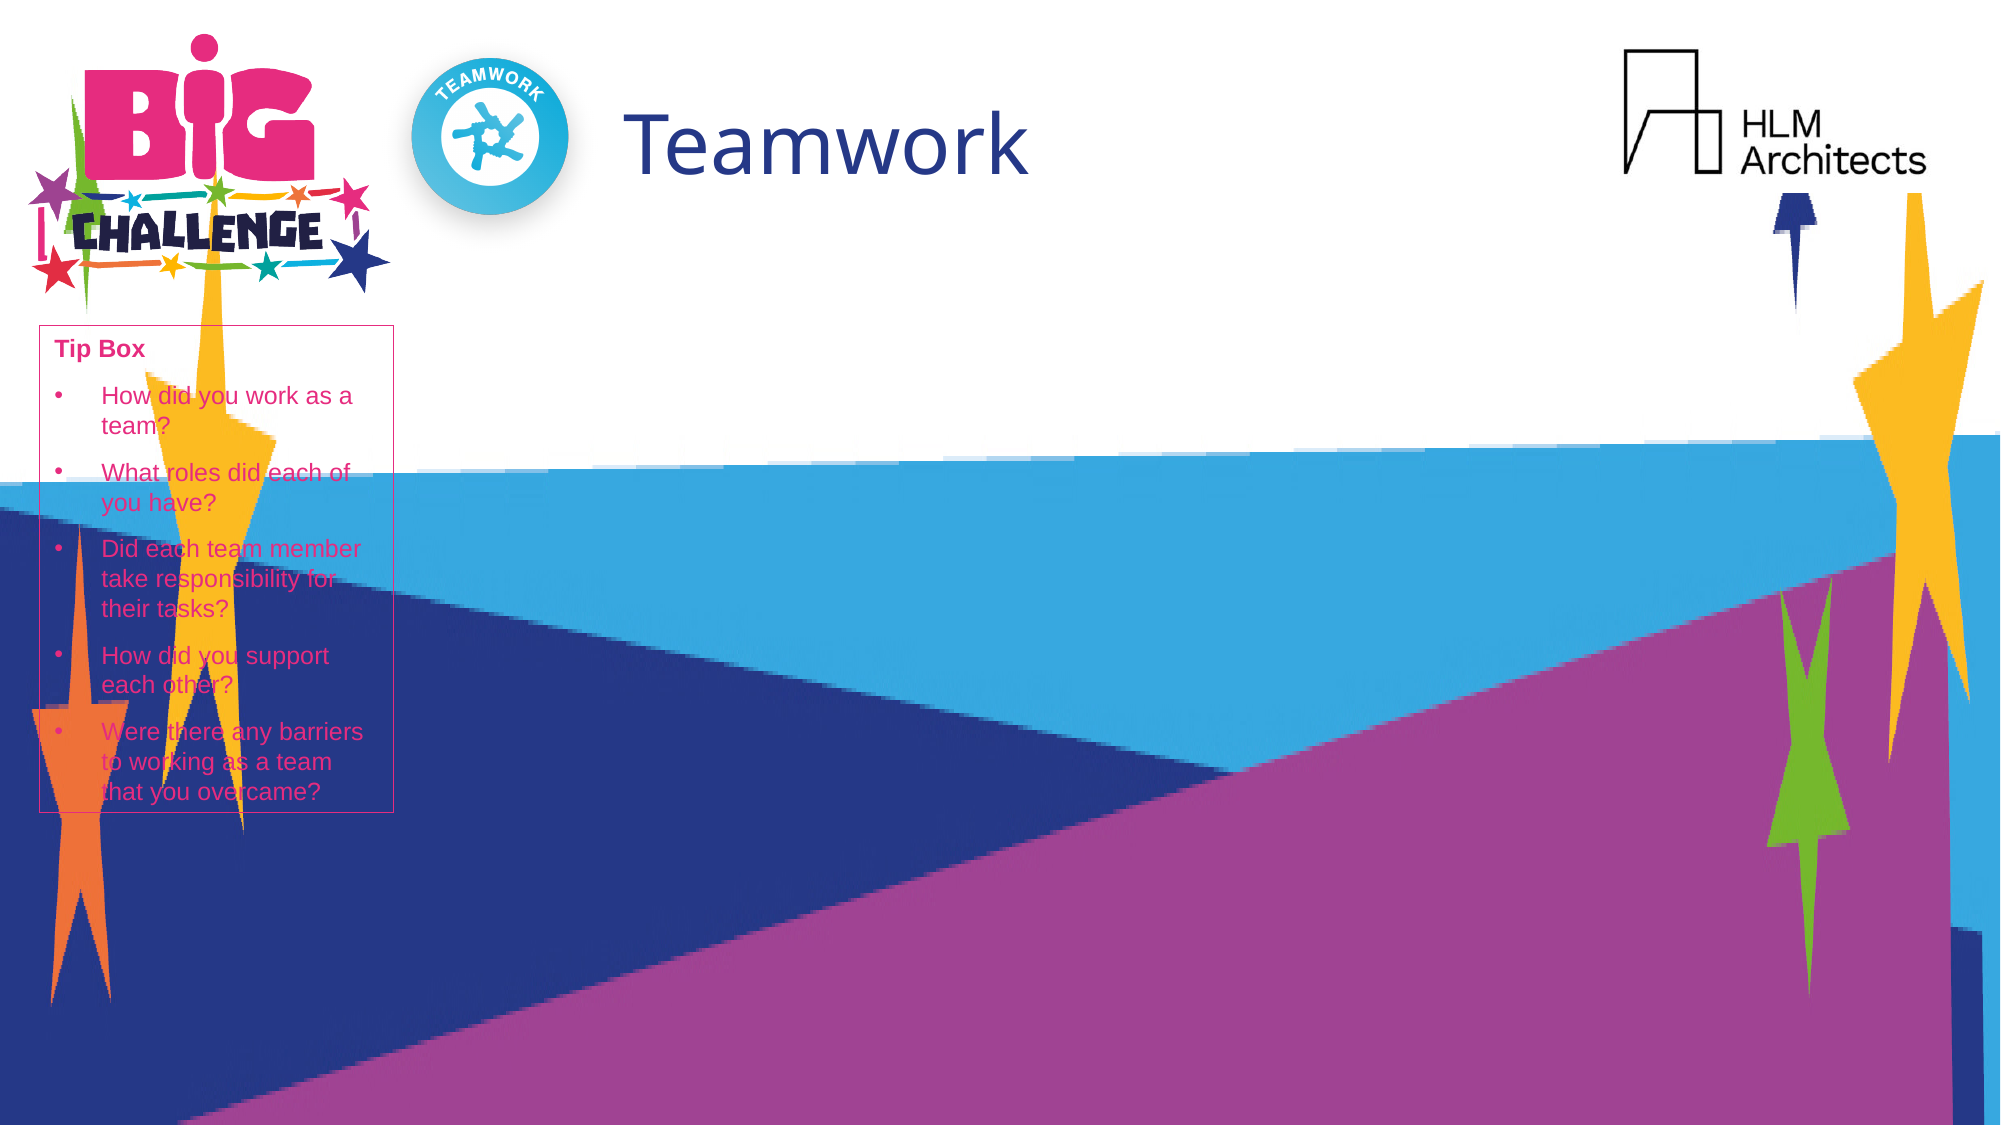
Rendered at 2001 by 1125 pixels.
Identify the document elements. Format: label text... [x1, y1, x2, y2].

title Teamwork [609, 68, 1094, 222]
text_box Tip Box How did you work as a team? What roles did each of you have? Did each team member take responsibility for their tasks? How did you support each other? Were there any barriers to working as a team that you overcame? [39, 325, 394, 813]
picture [0, 0, 2001, 1125]
